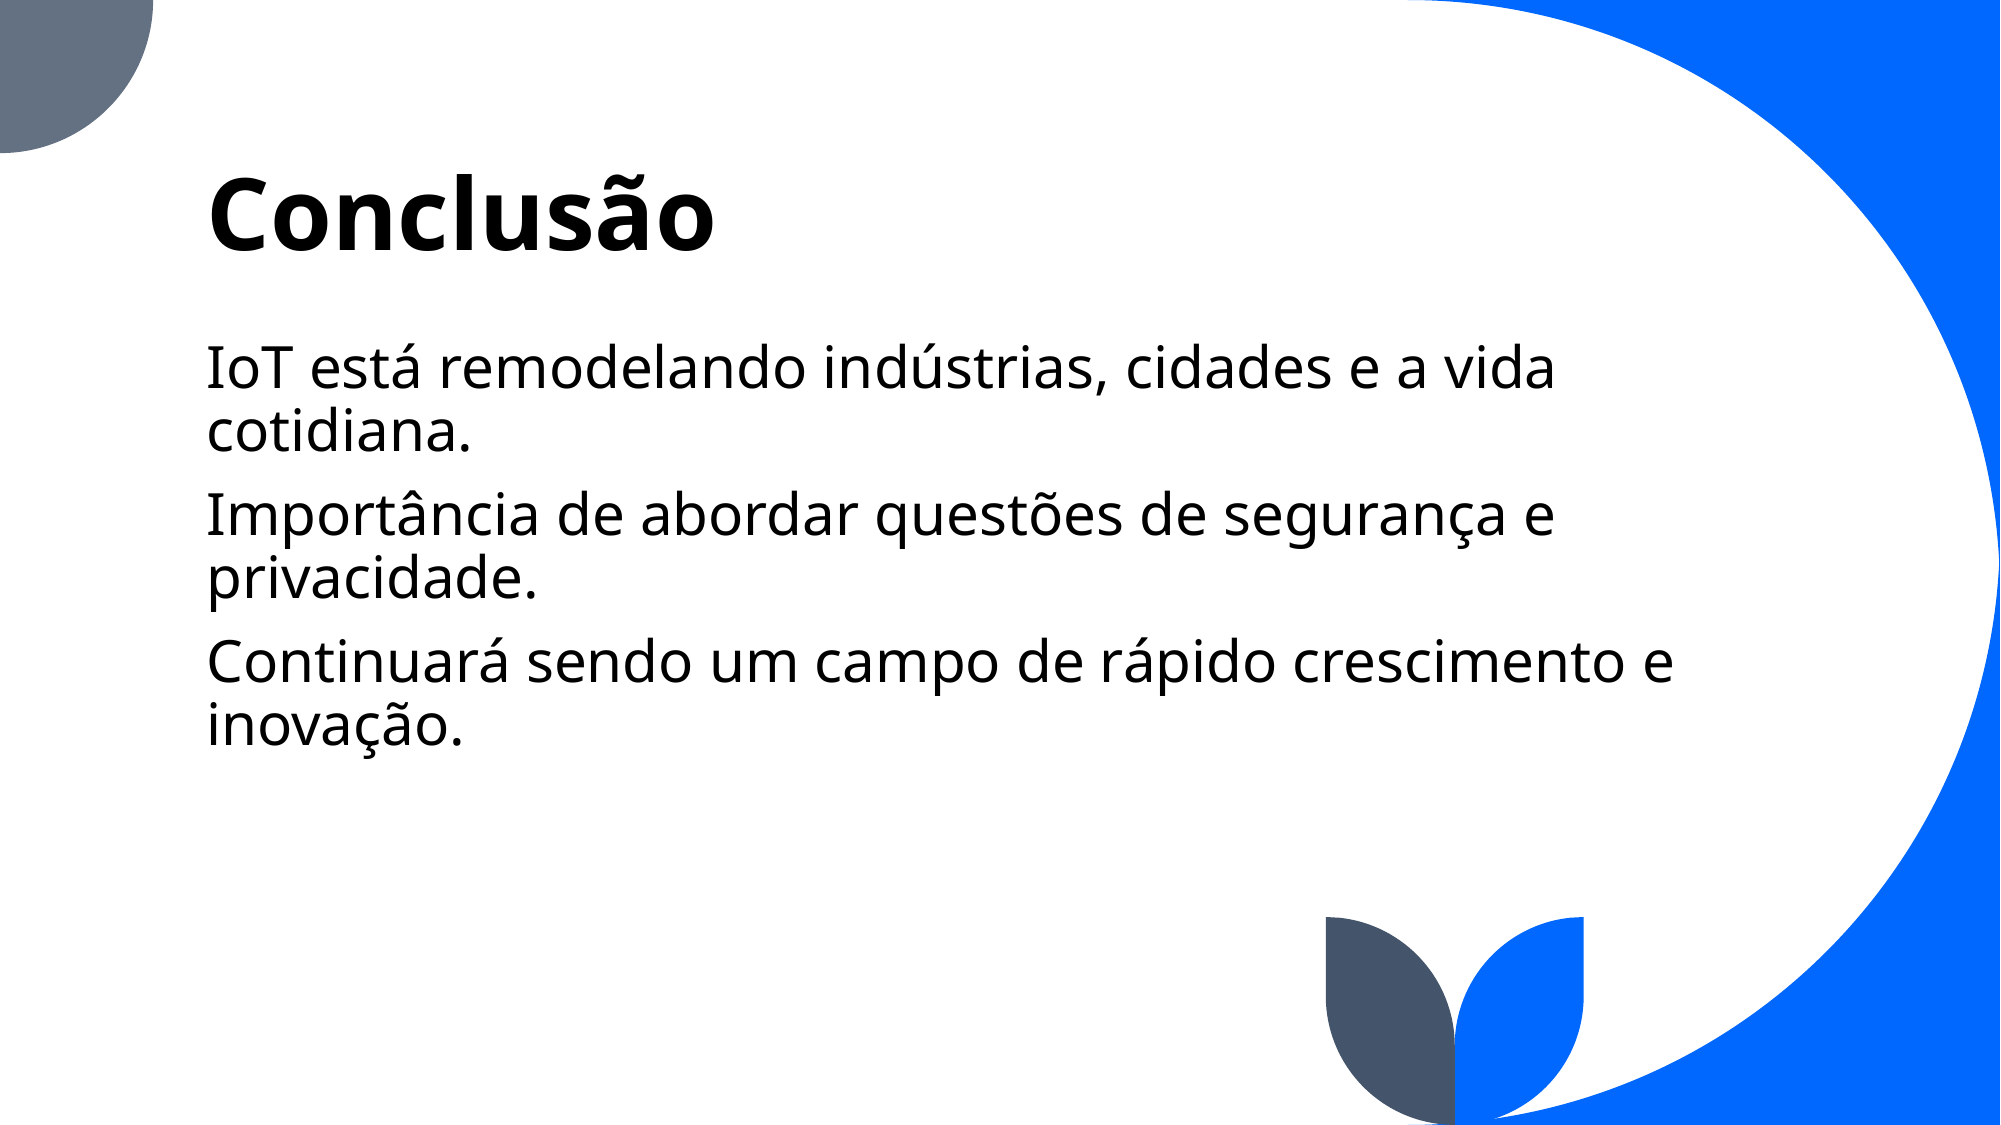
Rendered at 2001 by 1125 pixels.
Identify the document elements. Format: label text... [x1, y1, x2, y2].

title Conclusão [191, 62, 1796, 280]
list IoT está remodelando indústrias, cidades e a vida cotidiana. Importância de abordar questões de segurança e privacidade. Continuará sendo um campo de rápido crescimento e inovação. [191, 330, 1796, 884]
